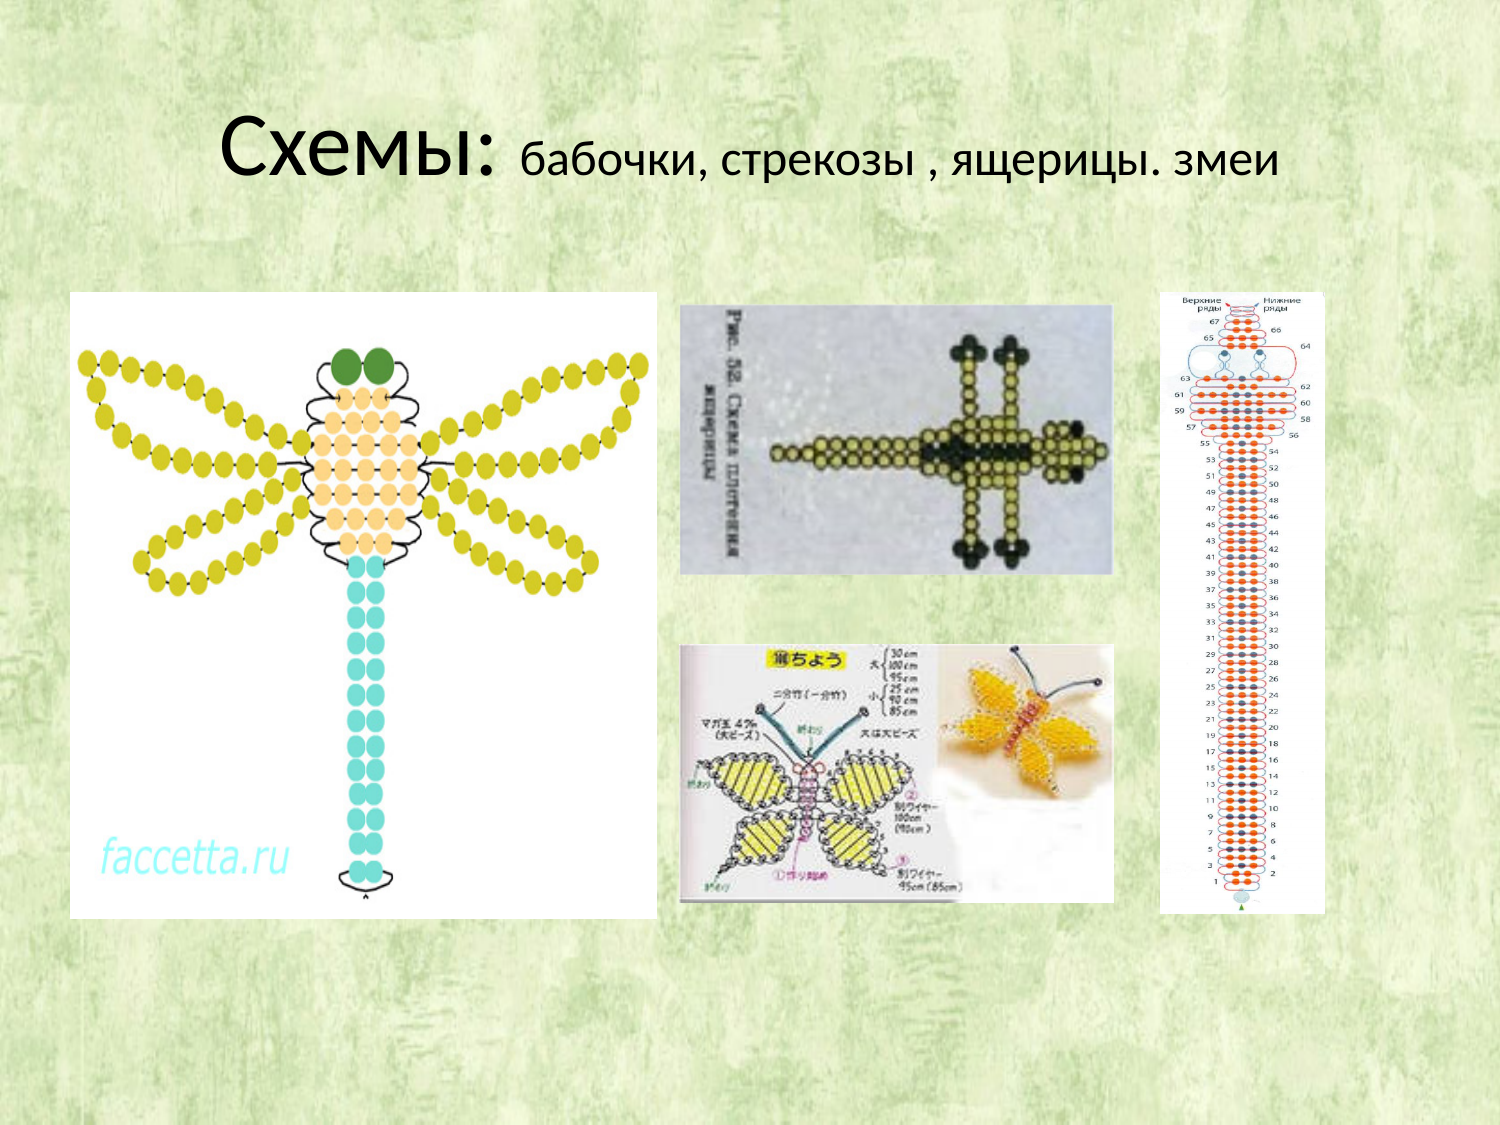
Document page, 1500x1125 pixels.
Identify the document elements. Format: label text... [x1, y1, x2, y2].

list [70, 292, 657, 919]
title Схемы: бабочки, стрекозы , ящерицы. змеи [75, 45, 1425, 233]
picture [0, 0, 1500, 1125]
